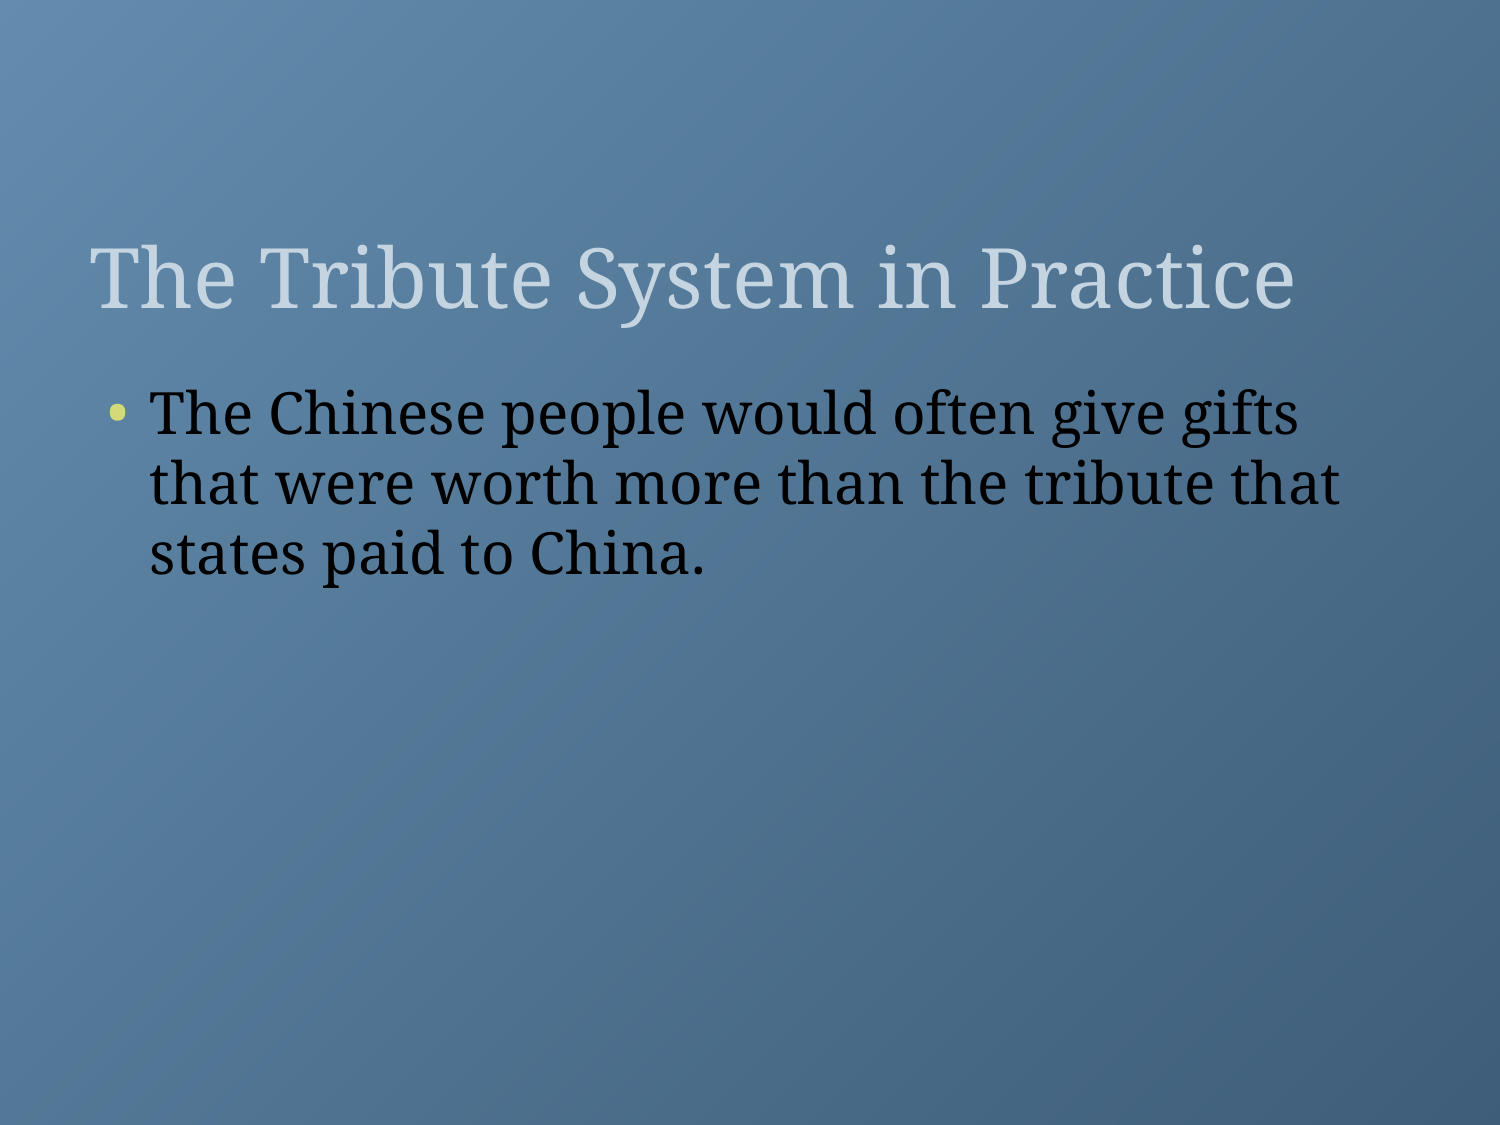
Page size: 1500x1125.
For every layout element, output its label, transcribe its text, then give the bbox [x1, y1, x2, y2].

list The Chinese people would often give gifts that were worth more than the tribute that states paid to China. [75, 368, 1425, 1079]
title The Tribute System in Practice [75, 187, 1425, 363]
